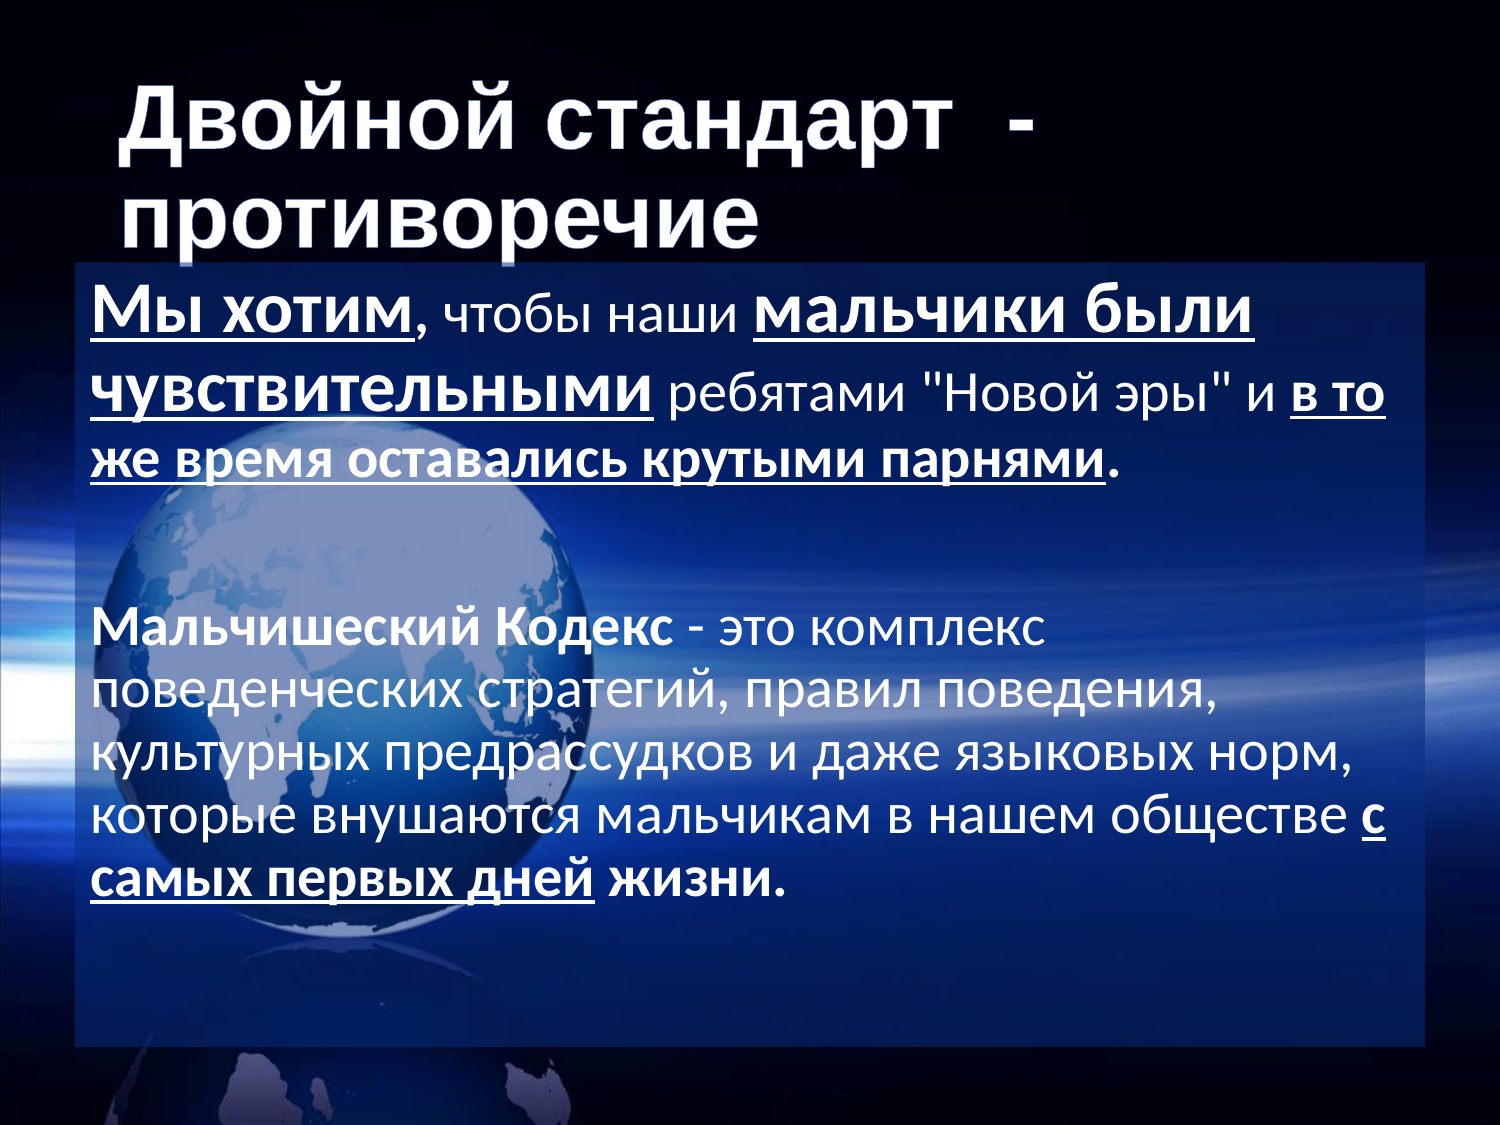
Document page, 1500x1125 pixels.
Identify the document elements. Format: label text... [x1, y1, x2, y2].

list Мы хотим, чтобы наши мальчики были чувствительными ребятами "Новой эры" и в то же время оставались крутыми парнями. Мальчишеский Кодекс - это комплекс поведенческих стратегий, правил поведения, культурных предрассудков и даже языковых норм, которые внушаются мальчикам в нашем обществе с самых первых дней жизни. [75, 262, 1425, 1047]
title Двойной стандарт - противоречие [103, 59, 1397, 262]
picture [0, 0, 1500, 1125]
